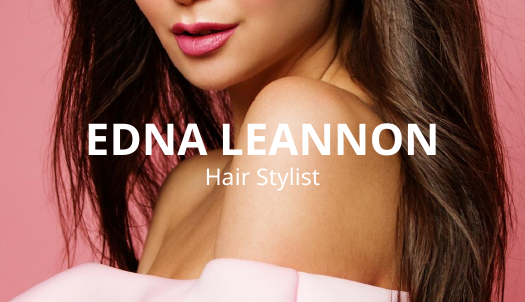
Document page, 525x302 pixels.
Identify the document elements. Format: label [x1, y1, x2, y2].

picture [0, 0, 525, 302]
text_box [82, 110, 443, 191]
